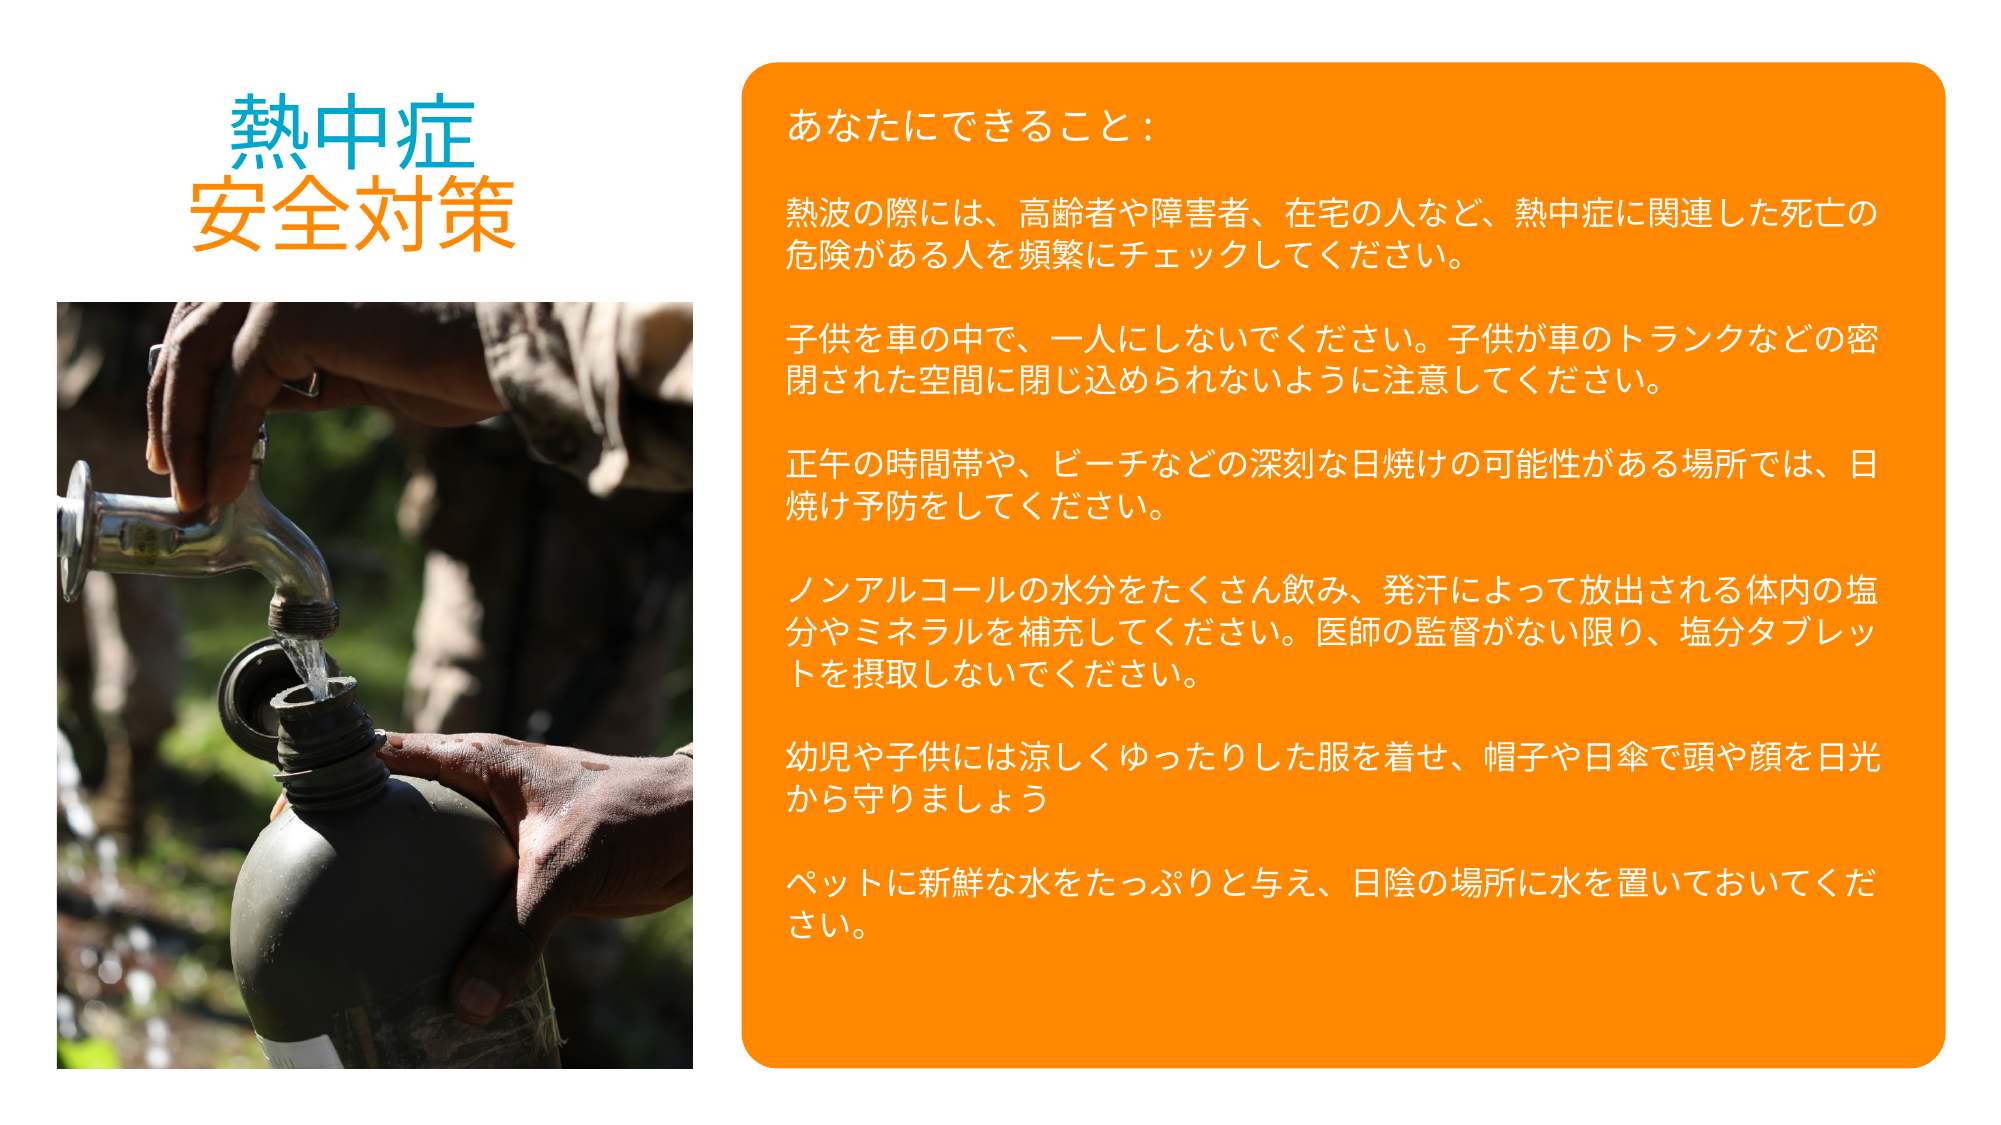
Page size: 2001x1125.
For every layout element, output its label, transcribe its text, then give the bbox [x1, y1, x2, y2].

text_box 熱中症 安全対策 [146, 98, 559, 263]
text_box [56, 301, 693, 1069]
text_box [741, 62, 1946, 1069]
